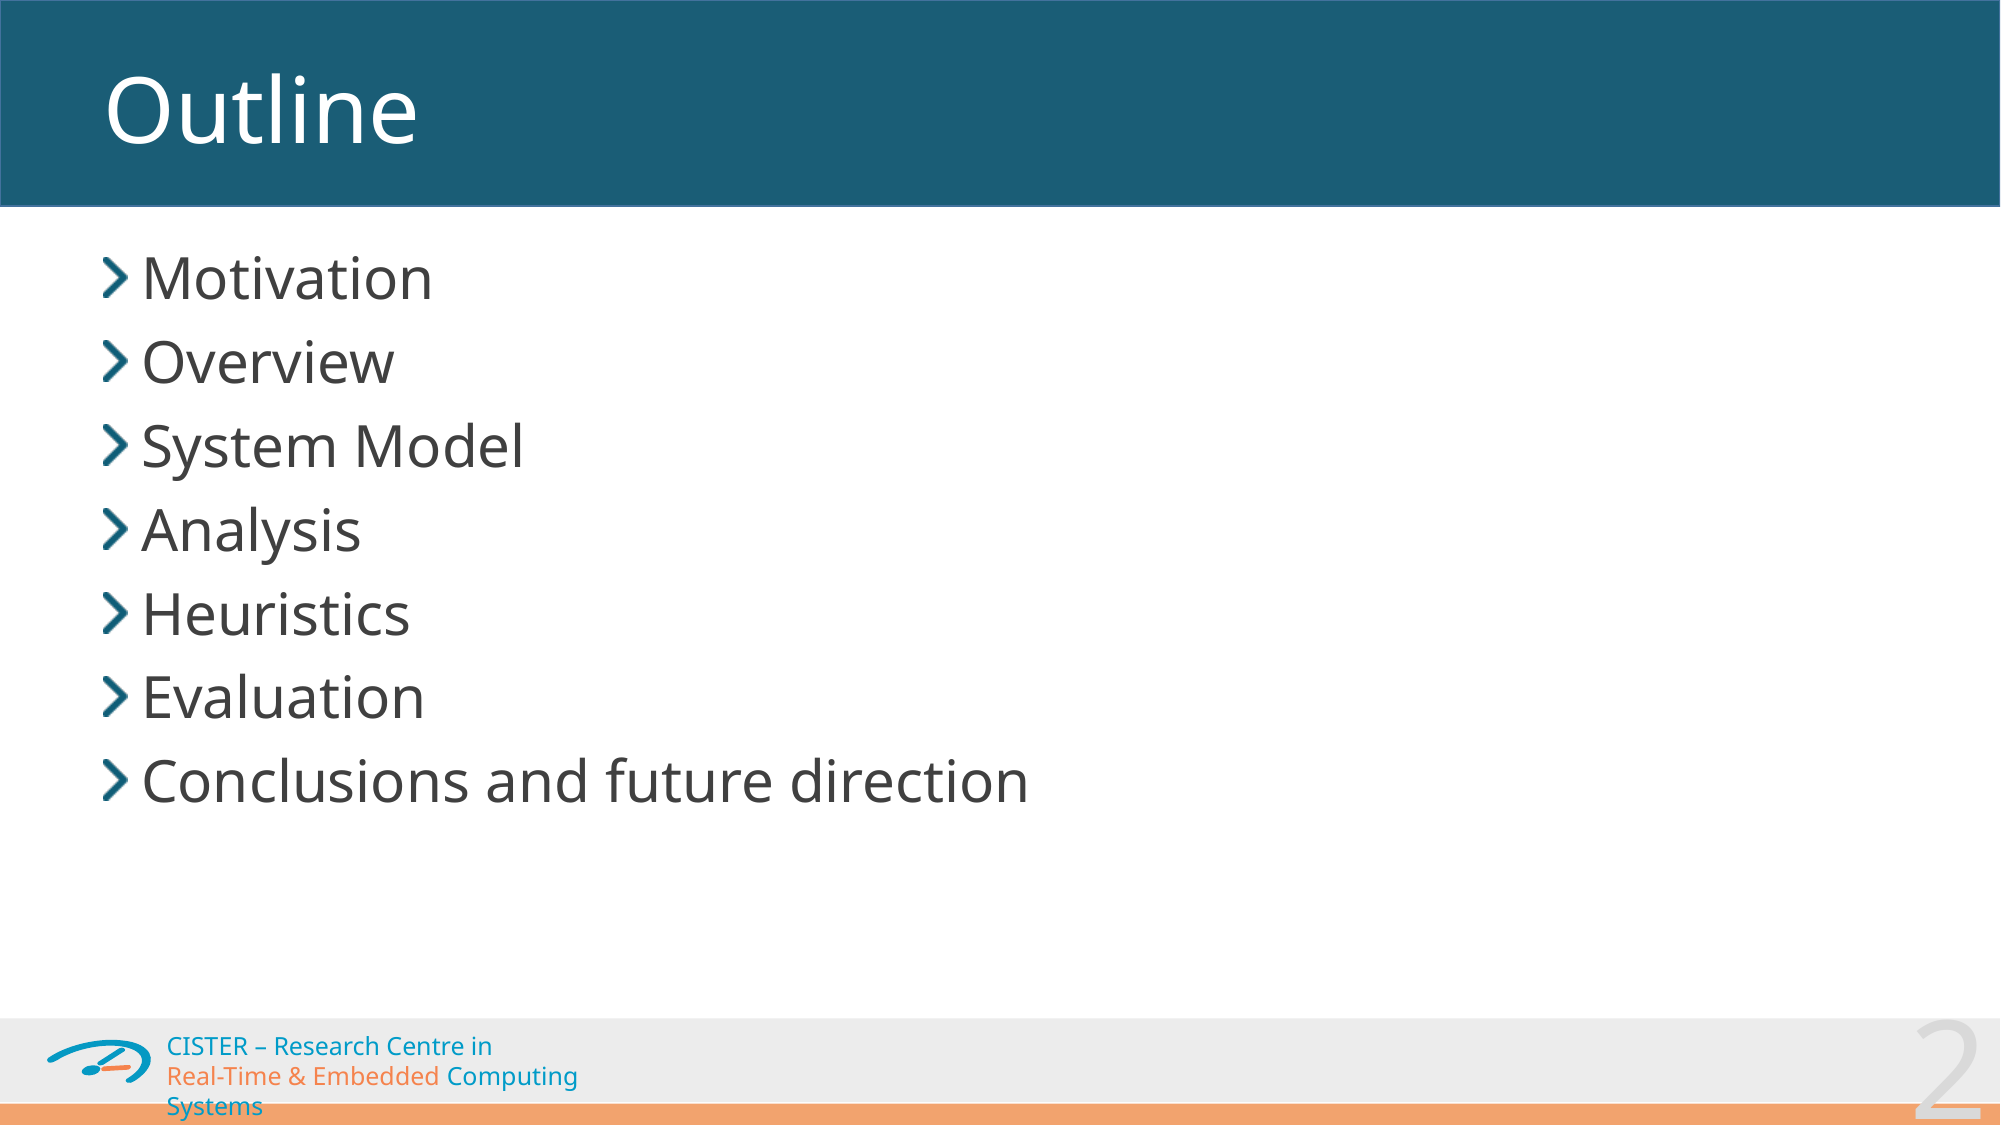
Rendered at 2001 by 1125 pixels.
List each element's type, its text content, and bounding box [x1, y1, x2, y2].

picture [103, 676, 128, 717]
title Outline [88, 36, 1814, 171]
picture [103, 424, 128, 466]
picture [103, 257, 128, 298]
picture [103, 592, 128, 634]
picture [103, 759, 128, 801]
list Motivation Overview System Model Analysis Heuristics Evaluation Conclusions and future direction [88, 242, 1814, 957]
picture [103, 340, 128, 382]
slide_number 2 [1781, 975, 2000, 1125]
picture [103, 508, 128, 550]
